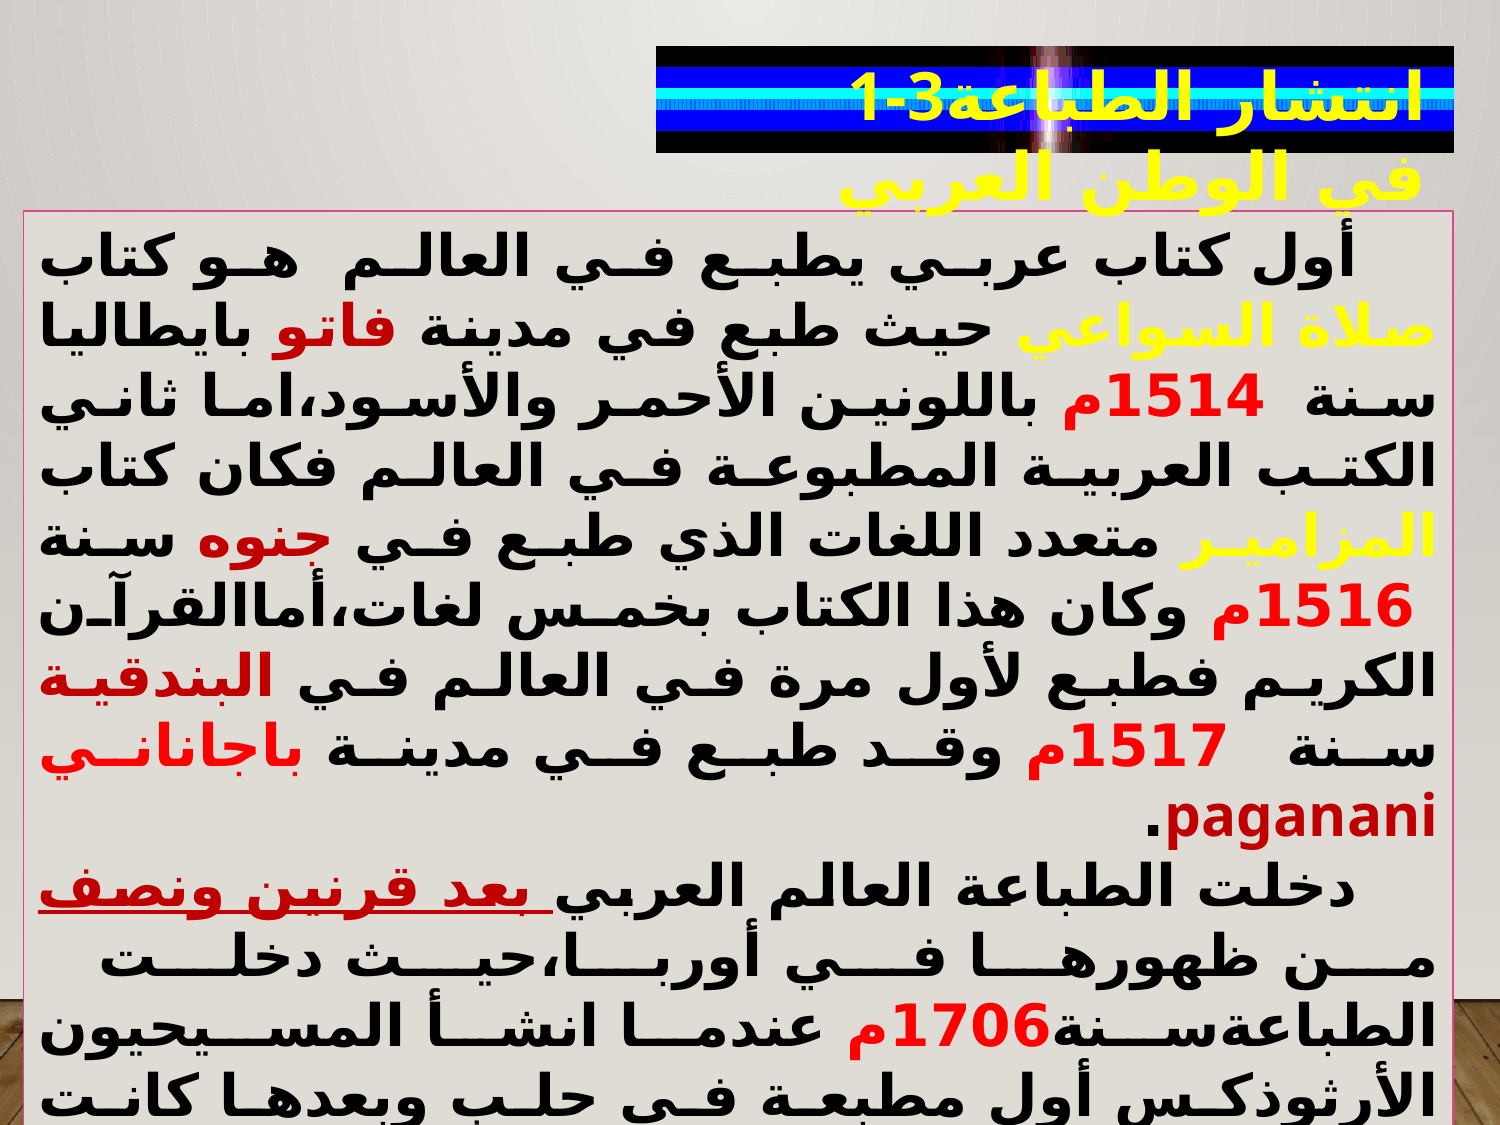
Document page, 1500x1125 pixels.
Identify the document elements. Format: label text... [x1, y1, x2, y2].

picture [1454, 999, 1500, 1125]
text_box 1-3انتشار الطباعة في الوطن العربي [703, 153, 1442, 222]
picture [0, 999, 23, 1125]
picture [655, 46, 1454, 153]
text_box أول كتاب عربي يطبع في العالم هو كتاب صلاة السواعي حيث طبع في مدينة فاتو بايطاليا سنة 1514م باللونين الأحمر والأسود،اما ثاني الكتب العربية المطبوعة في العالم فكان كتاب المزامير متعدد اللغات الذي طبع في جنوه سنة 1516م وكان هذا الكتاب بخمس لغات،أماالقرآن الكريم فطبع لأول مرة في العالم في البندقية سنة 1517م وقد طبع في مدينة باجاناني paganani. دخلت الطباعة العالم العربي بعد قرنين ونصف من ظهورها في أوربا،حيث دخلت الطباعةسنة1706م عندما انشأ المسيحيون الأرثوذكس أول مطبعة في حلب وبعدها كانت هناك مطبعة أخري في دير شوير سنة 1734م كما ادخل العثمانيون الطباعة بالحروف المتحركة سنة 1726م وكان أول كتاب يتم طبعه هو كتاب ألزبور في نفس السنة التي دخلت فيها المطبعة إلى حلب وفي دير شوير ميزان الزمان سنة 1734م ومن بين الكتب التي طبعت في القسطنطينية الصحاح للجوهري سنة 1724م [23, 210, 1454, 1125]
